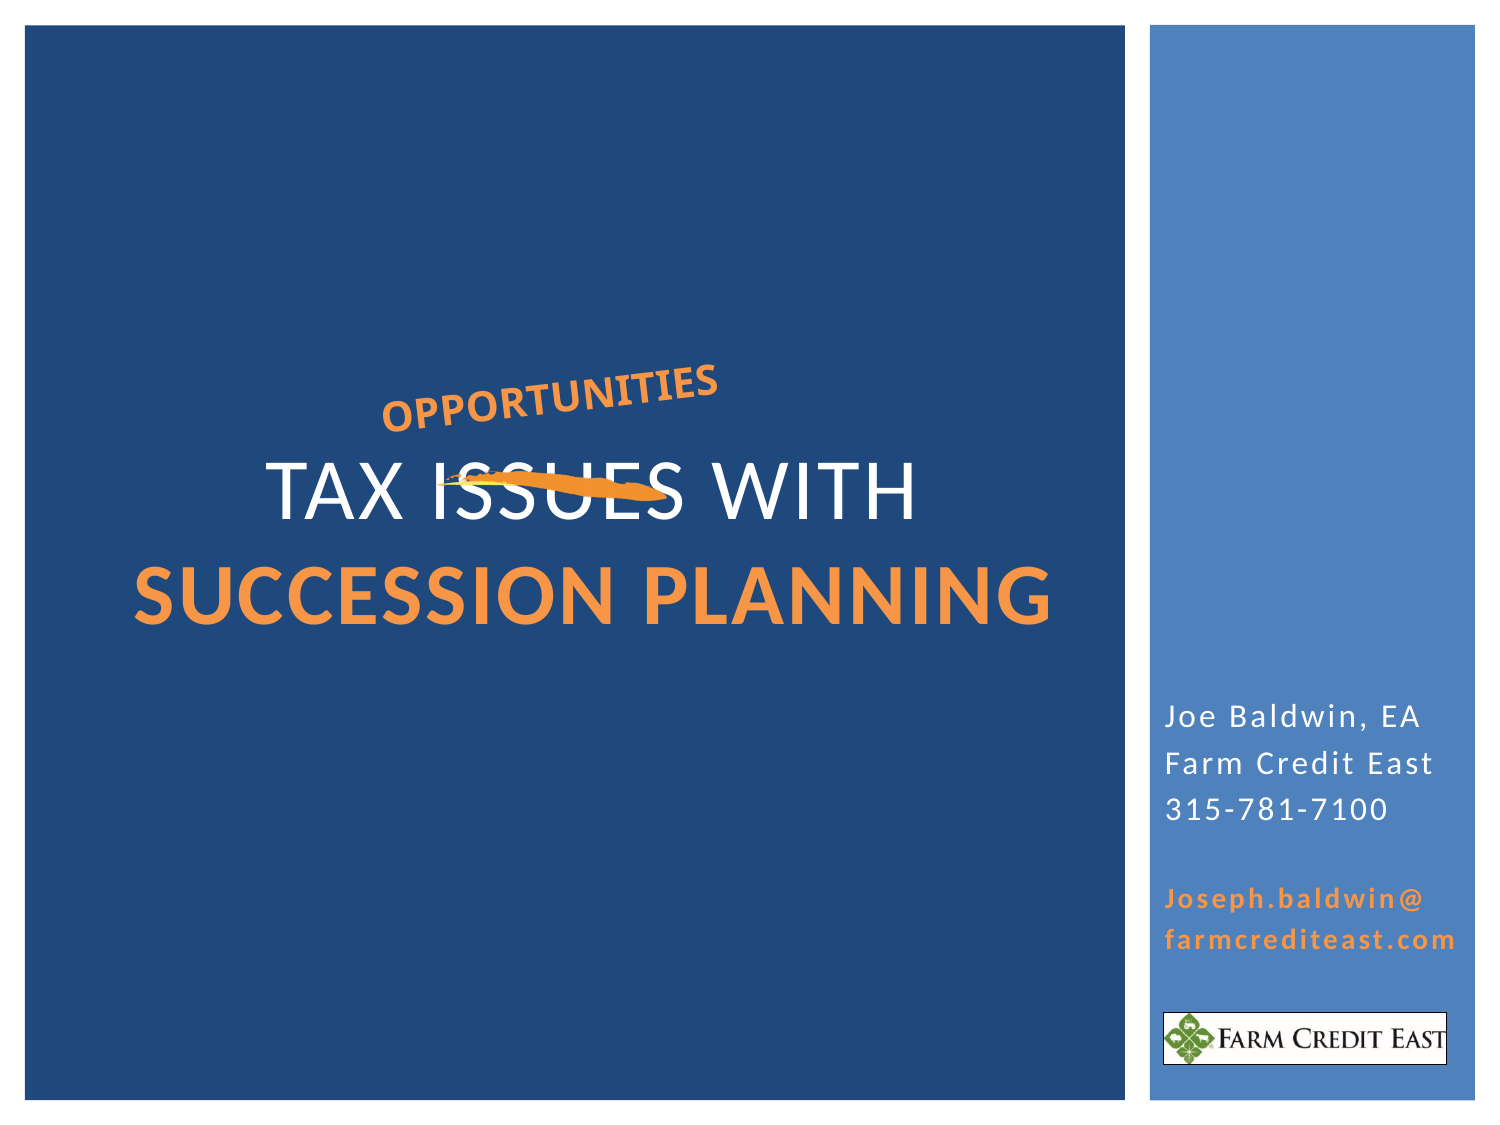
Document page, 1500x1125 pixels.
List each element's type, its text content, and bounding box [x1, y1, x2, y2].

text_box OPPORTUNITIES [362, 337, 787, 451]
picture [1163, 1012, 1447, 1066]
picture [437, 438, 667, 537]
subtitle Joe Baldwin, EA Farm Credit East 315-781-7100 Joseph.baldwin@ farmcrediteast.com [1149, 675, 1475, 975]
title TAX ISSUES WITH SUCCESSION PLANNING [75, 387, 1113, 688]
